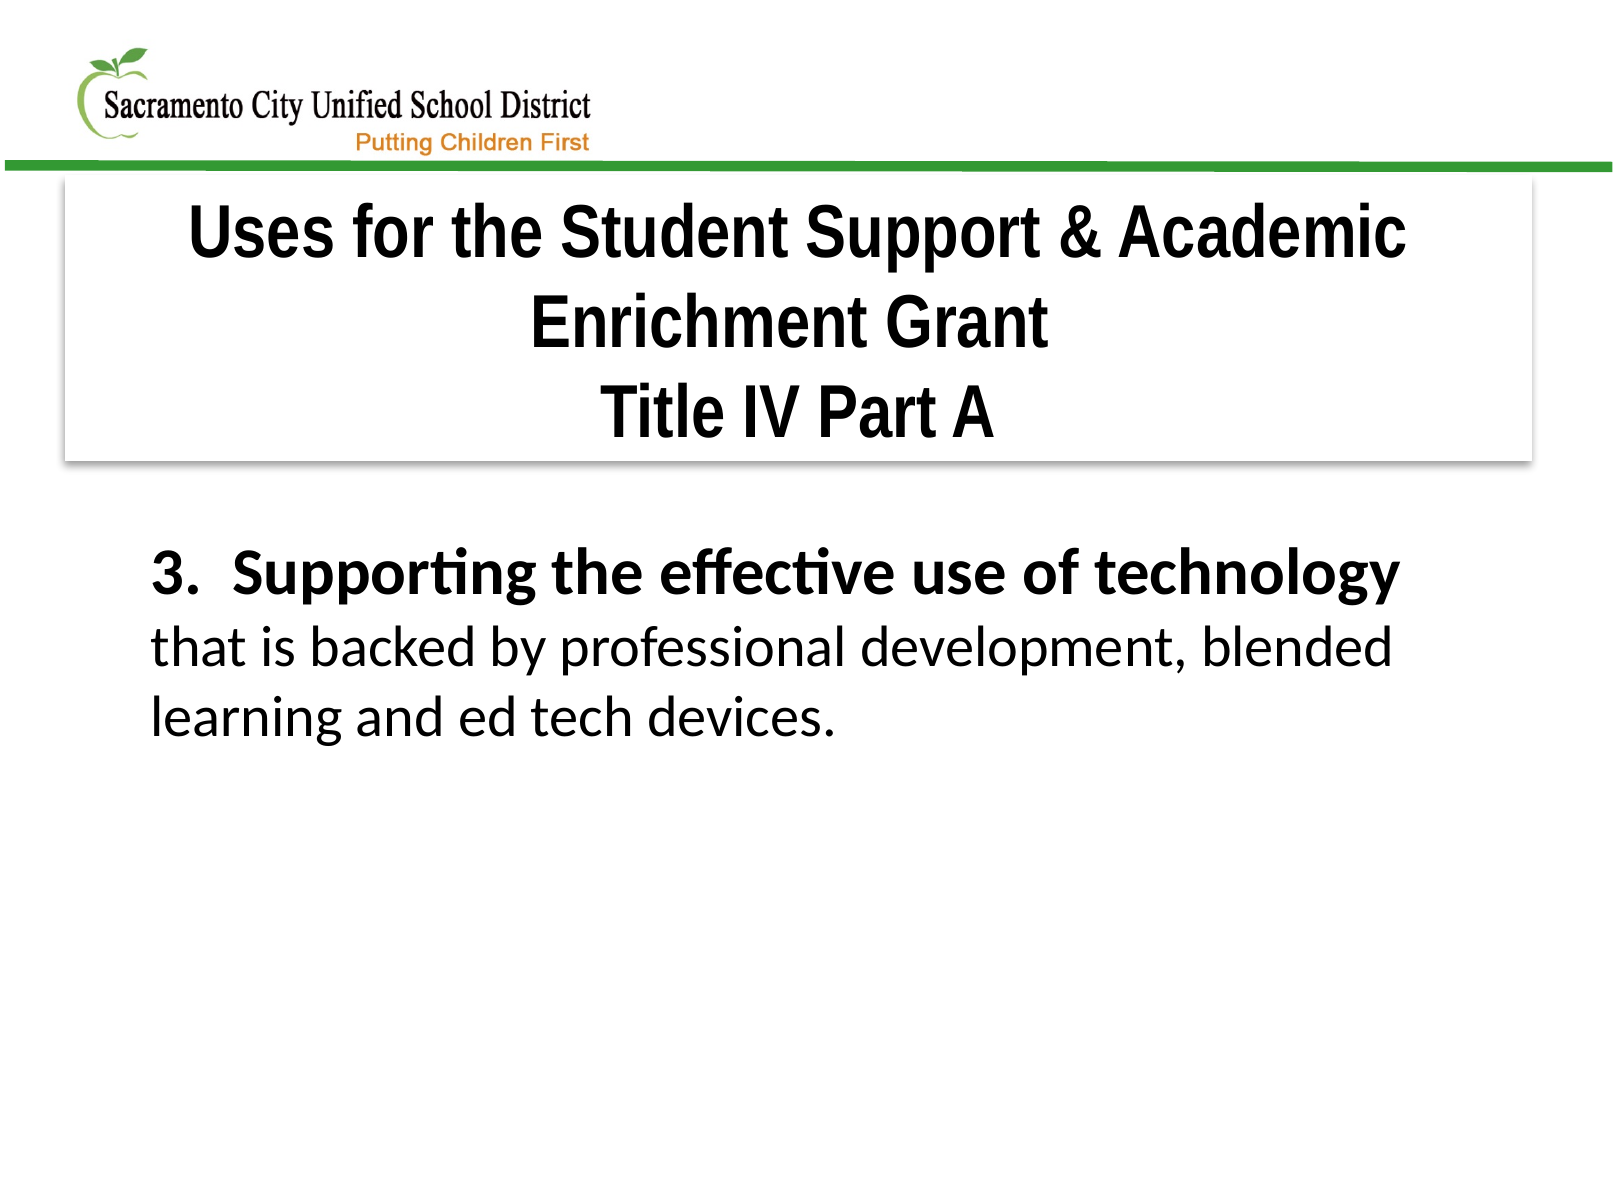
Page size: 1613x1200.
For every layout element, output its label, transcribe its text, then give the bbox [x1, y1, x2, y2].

text_box 3. Supporting the effective use of technology that is backed by professional development, blended learning and ed tech devices. [135, 380, 1463, 756]
text_box Uses for the Student Support & Academic Enrichment Grant Title IV Part A [65, 175, 1532, 461]
picture [24, 28, 603, 160]
text_box [169, 363, 1499, 547]
